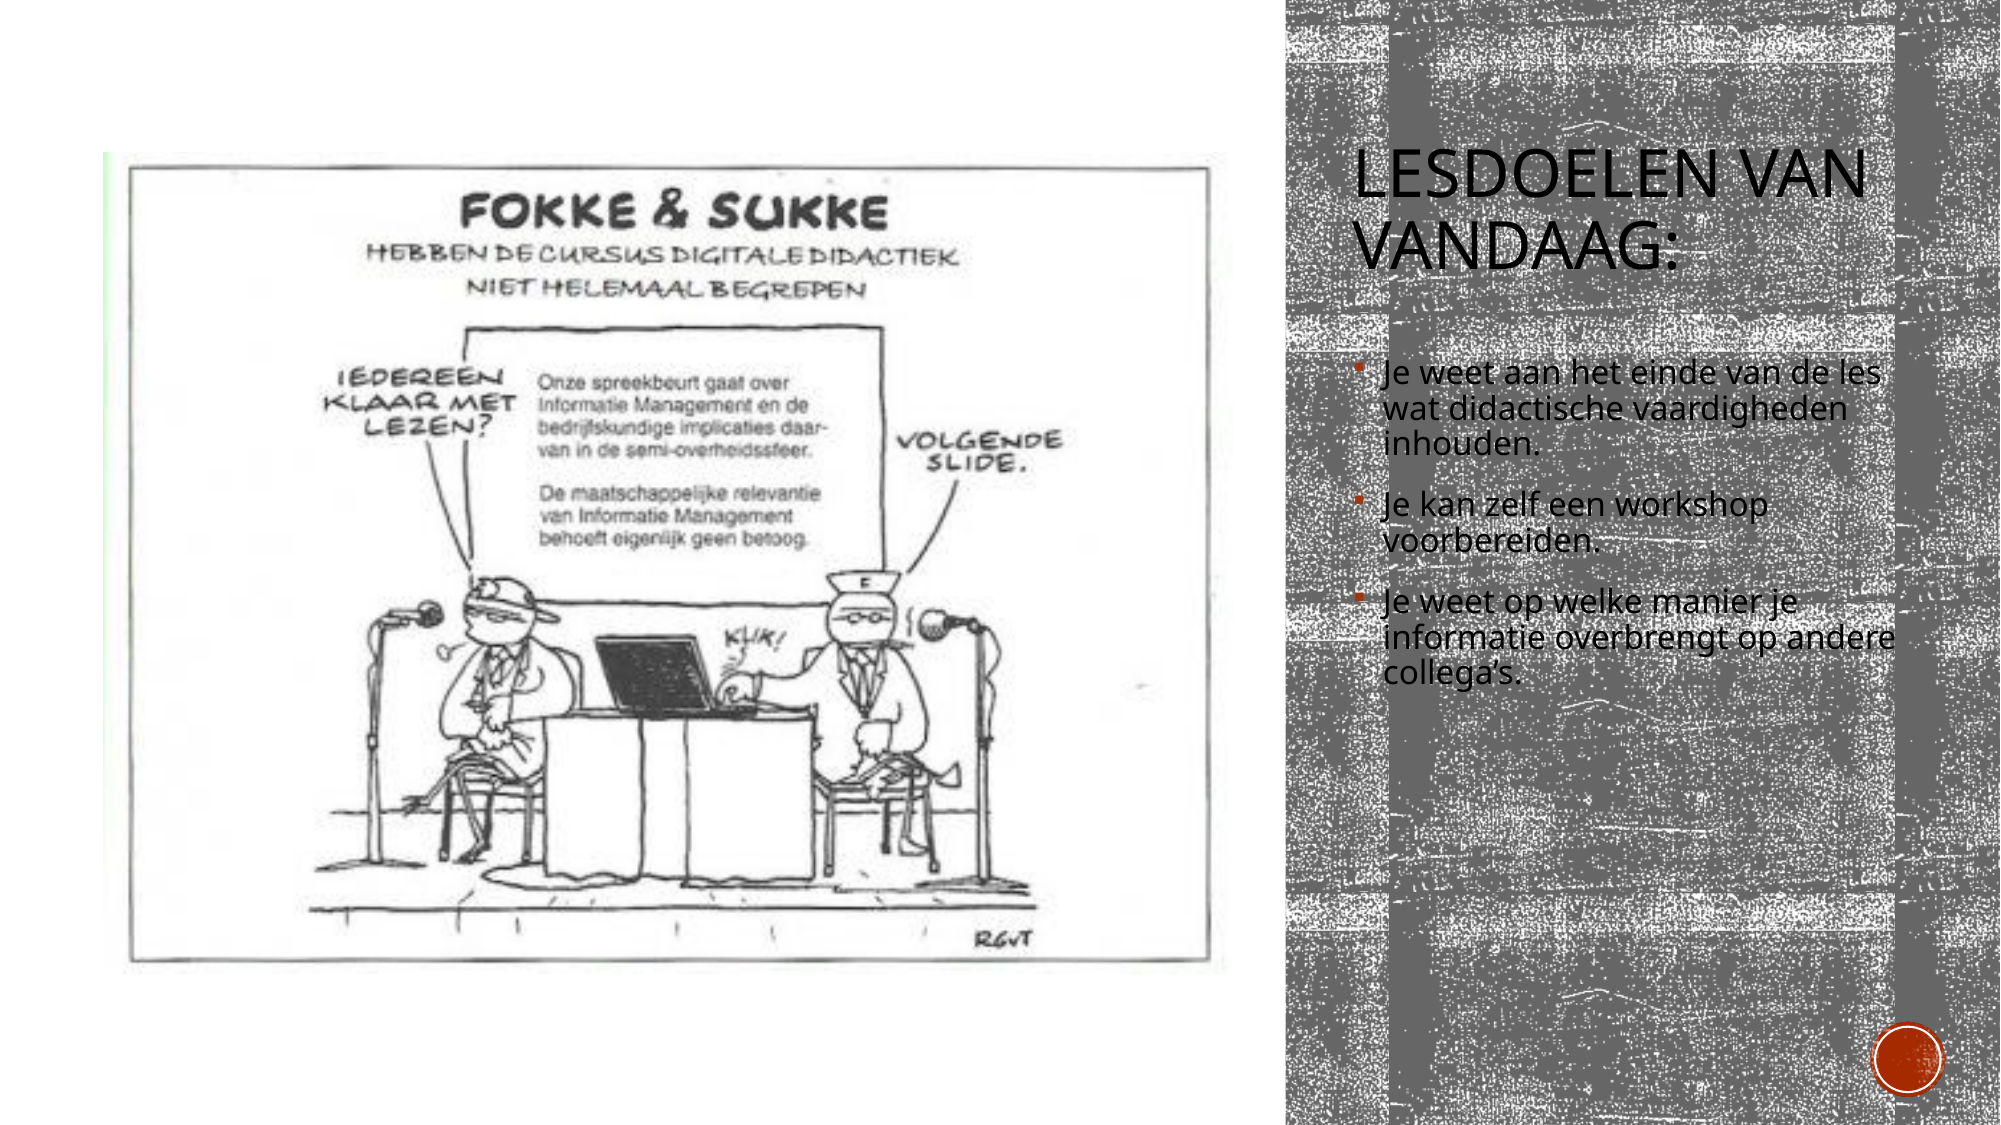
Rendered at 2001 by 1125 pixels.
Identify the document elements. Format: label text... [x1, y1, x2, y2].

text_box [1284, 0, 2000, 1125]
list Je weet aan het einde van de les wat didactische vaardigheden inhouden. Je kan zelf een workshop voorbereiden. Je weet op welke manier je informatie overbrengt op andere collega’s. [1338, 348, 1920, 1013]
picture [103, 152, 1233, 974]
title Lesdoelen van vandaag: [1338, 79, 1920, 344]
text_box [1872, 1024, 1943, 1095]
